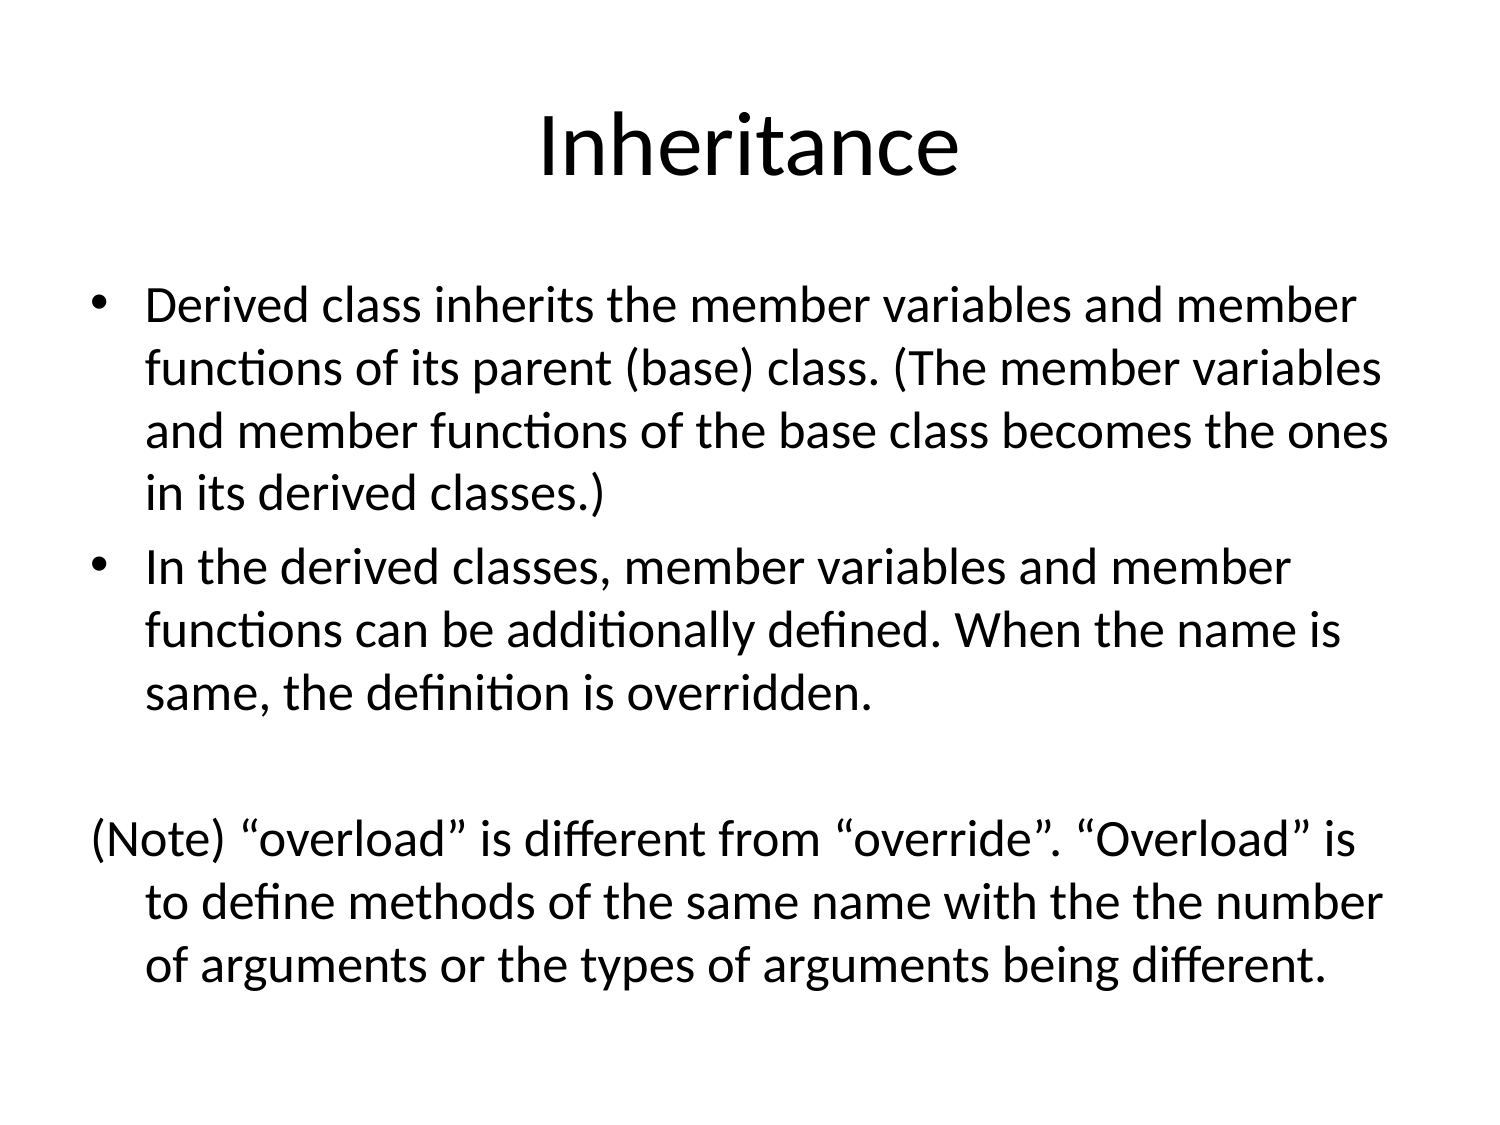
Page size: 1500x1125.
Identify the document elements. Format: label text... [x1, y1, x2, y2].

list Derived class inherits the member variables and member functions of its parent (base) class. (The member variables and member functions of the base class becomes the ones in its derived classes.) In the derived classes, member variables and member functions can be additionally defined. When the name is same, the definition is overridden. (Note) “overload” is different from “override”. “Overload” is to define methods of the same name with the the number of arguments or the types of arguments being different. [75, 262, 1424, 1005]
title Inheritance [75, 45, 1425, 233]
